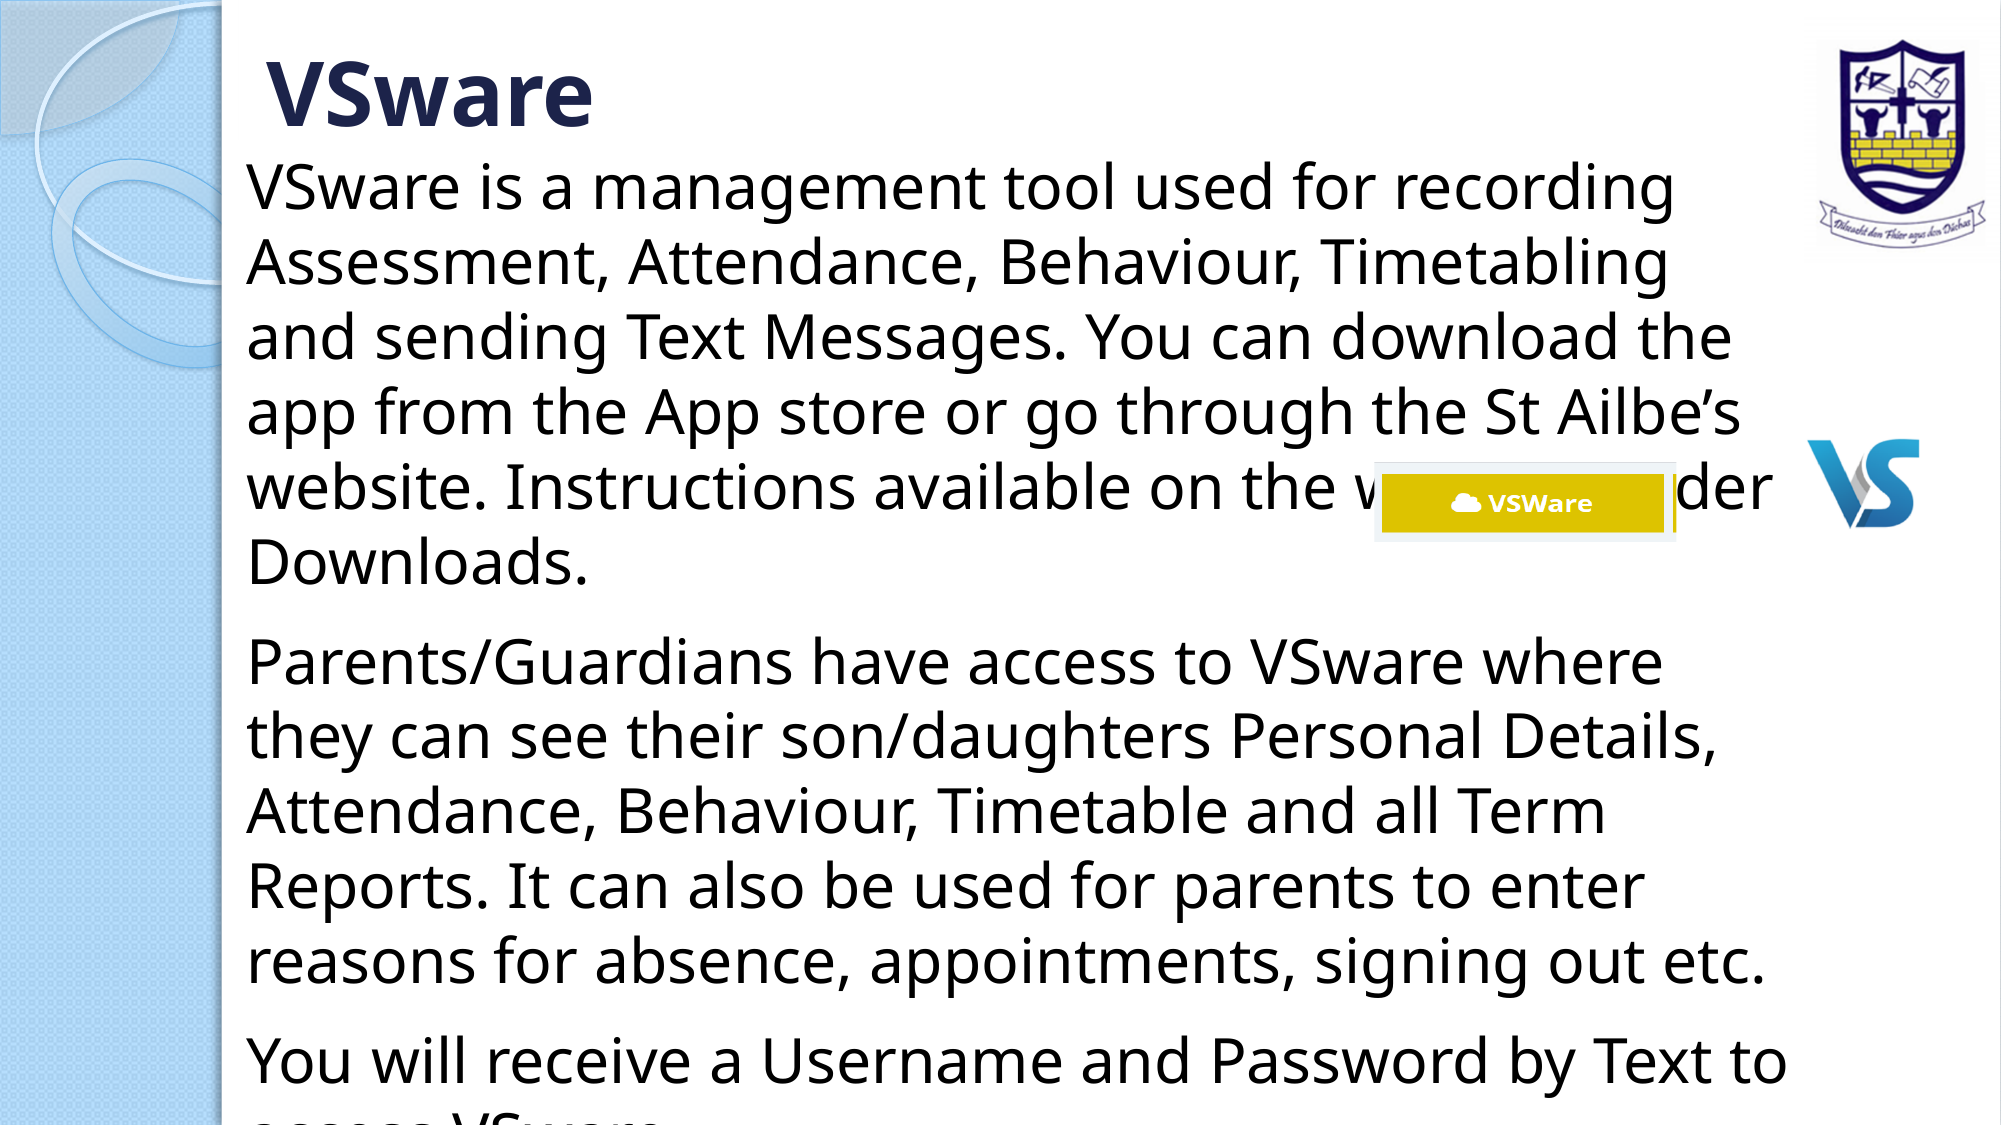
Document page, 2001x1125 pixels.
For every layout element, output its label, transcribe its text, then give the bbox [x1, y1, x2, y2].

text_box VSware is a management tool used for recording Assessment, Attendance, Behaviour, Timetabling and sending Text Messages. You can download the app from the App store or go through the St Ailbe’s website. Instructions available on the website under Downloads. Parents/Guardians have access to VSware where they can see their son/daughters Personal Details, Attendance, Behaviour, Timetable and all Term Reports. It can also be used for parents to enter reasons for absence, appointments, signing out etc. You will receive a Username and Password by Text to access VSware [229, 138, 1817, 1125]
picture [1805, 423, 1923, 541]
title VSware [251, 8, 613, 138]
picture [1804, 15, 2000, 264]
picture [1374, 452, 1677, 563]
